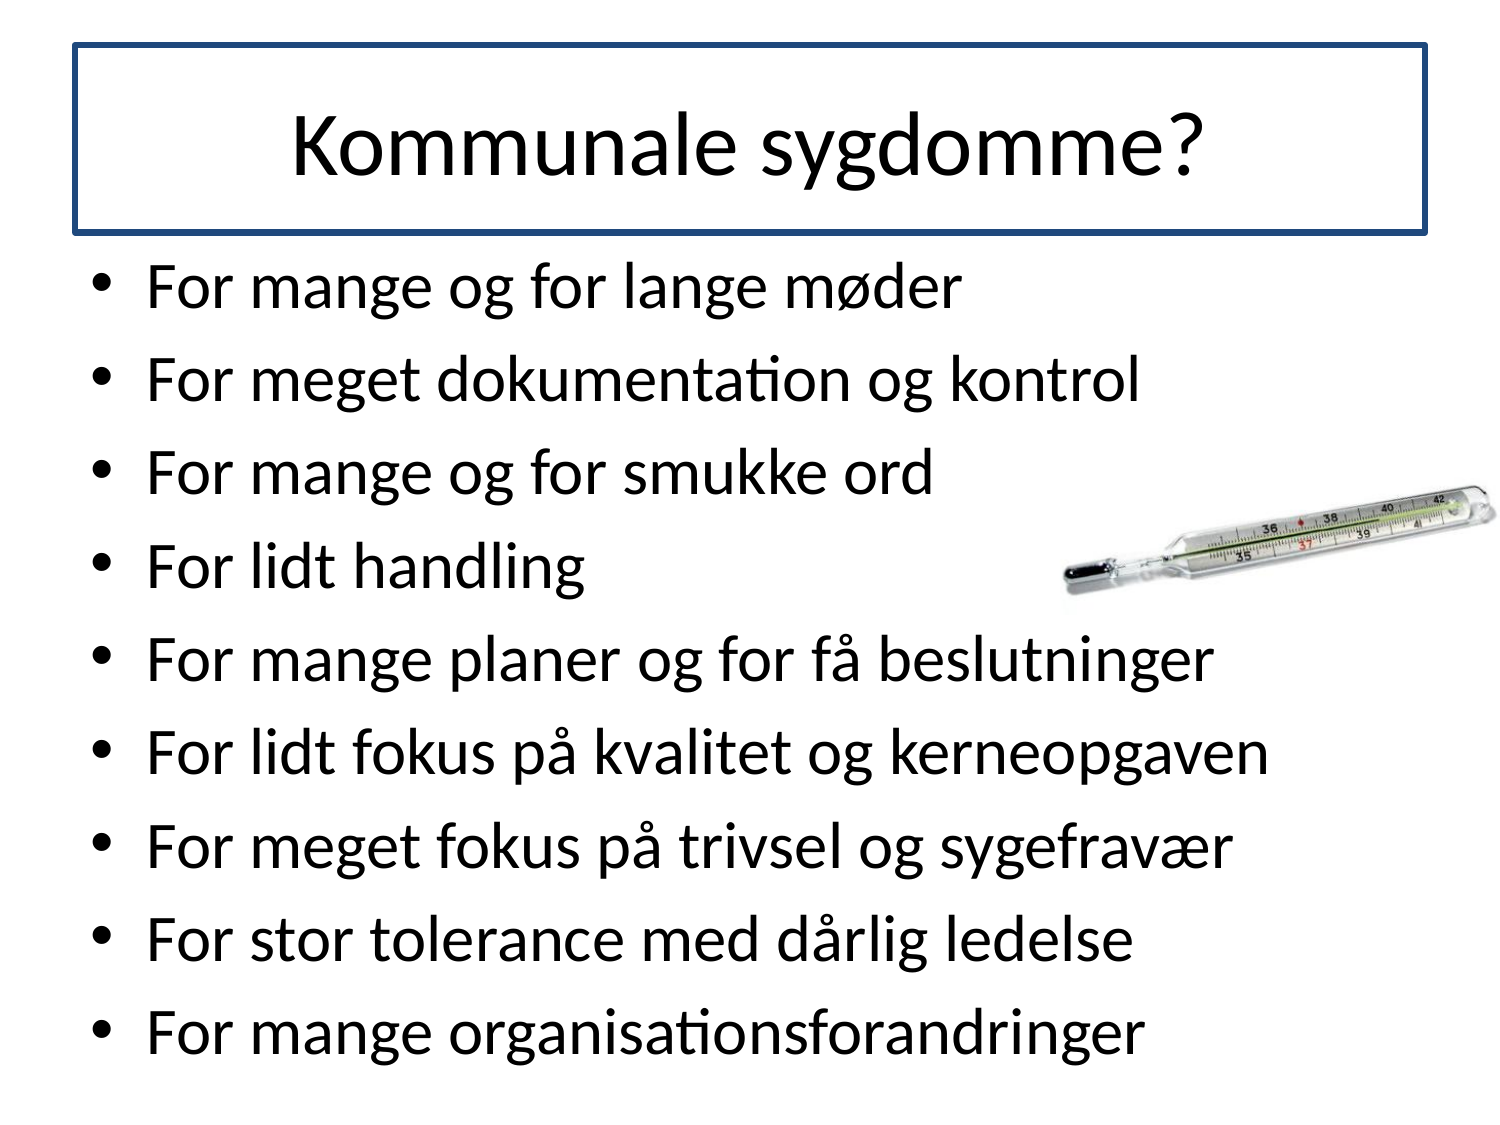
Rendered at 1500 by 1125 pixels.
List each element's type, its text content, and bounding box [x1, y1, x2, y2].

picture [962, 460, 1500, 615]
title Kommunale sygdomme? [75, 45, 1425, 233]
list For mange og for lange møder For meget dokumentation og kontrol For mange og for smukke ord For lidt handling For mange planer og for få beslutninger For lidt fokus på kvalitet og kerneopgaven For meget fokus på trivsel og sygefravær For stor tolerance med dårlig ledelse For mange organisationsforandringer [75, 234, 1425, 1036]
